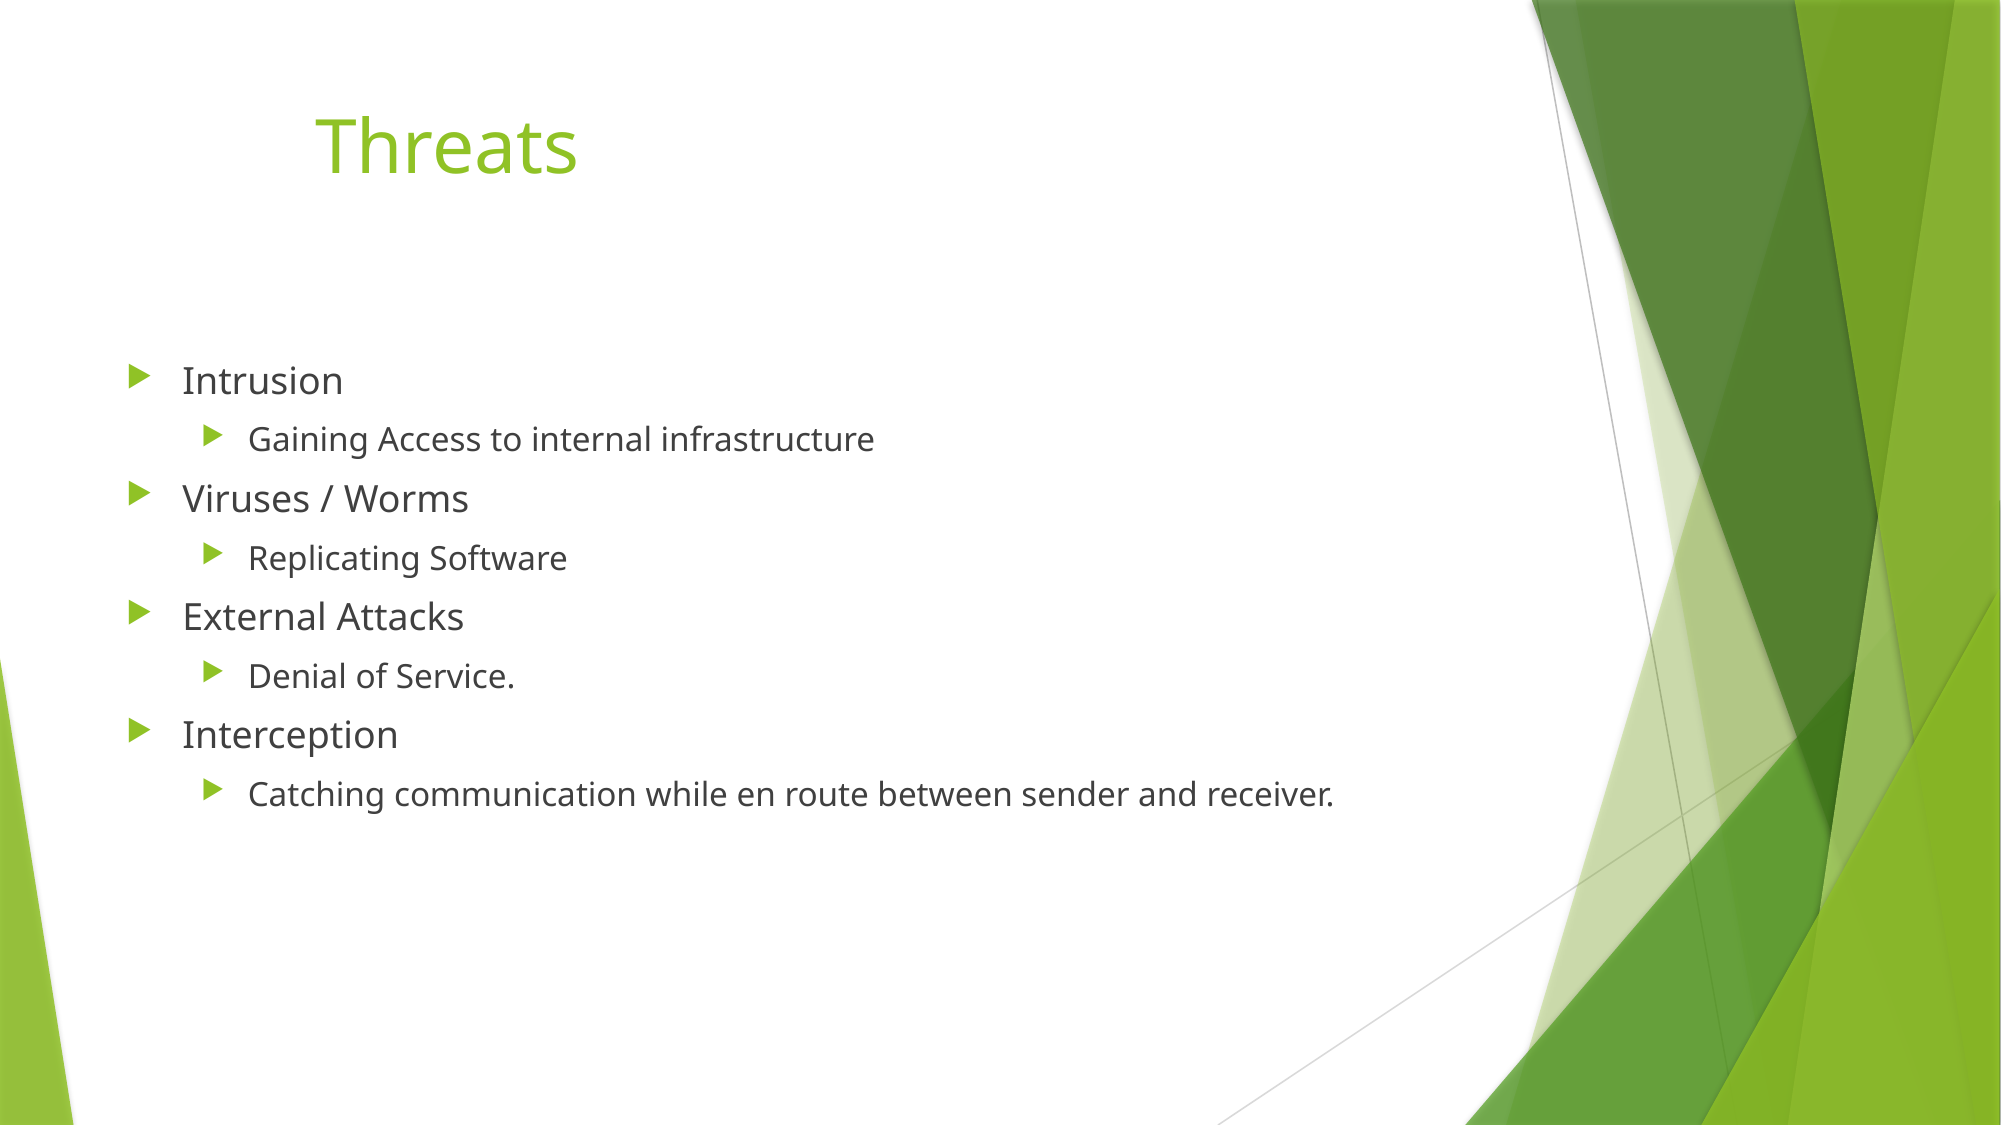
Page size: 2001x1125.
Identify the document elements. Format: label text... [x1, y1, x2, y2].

title Threats [300, 75, 1725, 213]
list Intrusion Gaining Access to internal infrastructure Viruses / Worms Replicating Software External Attacks Denial of Service. Interception Catching communication while en route between sender and receiver. [111, 354, 1522, 992]
